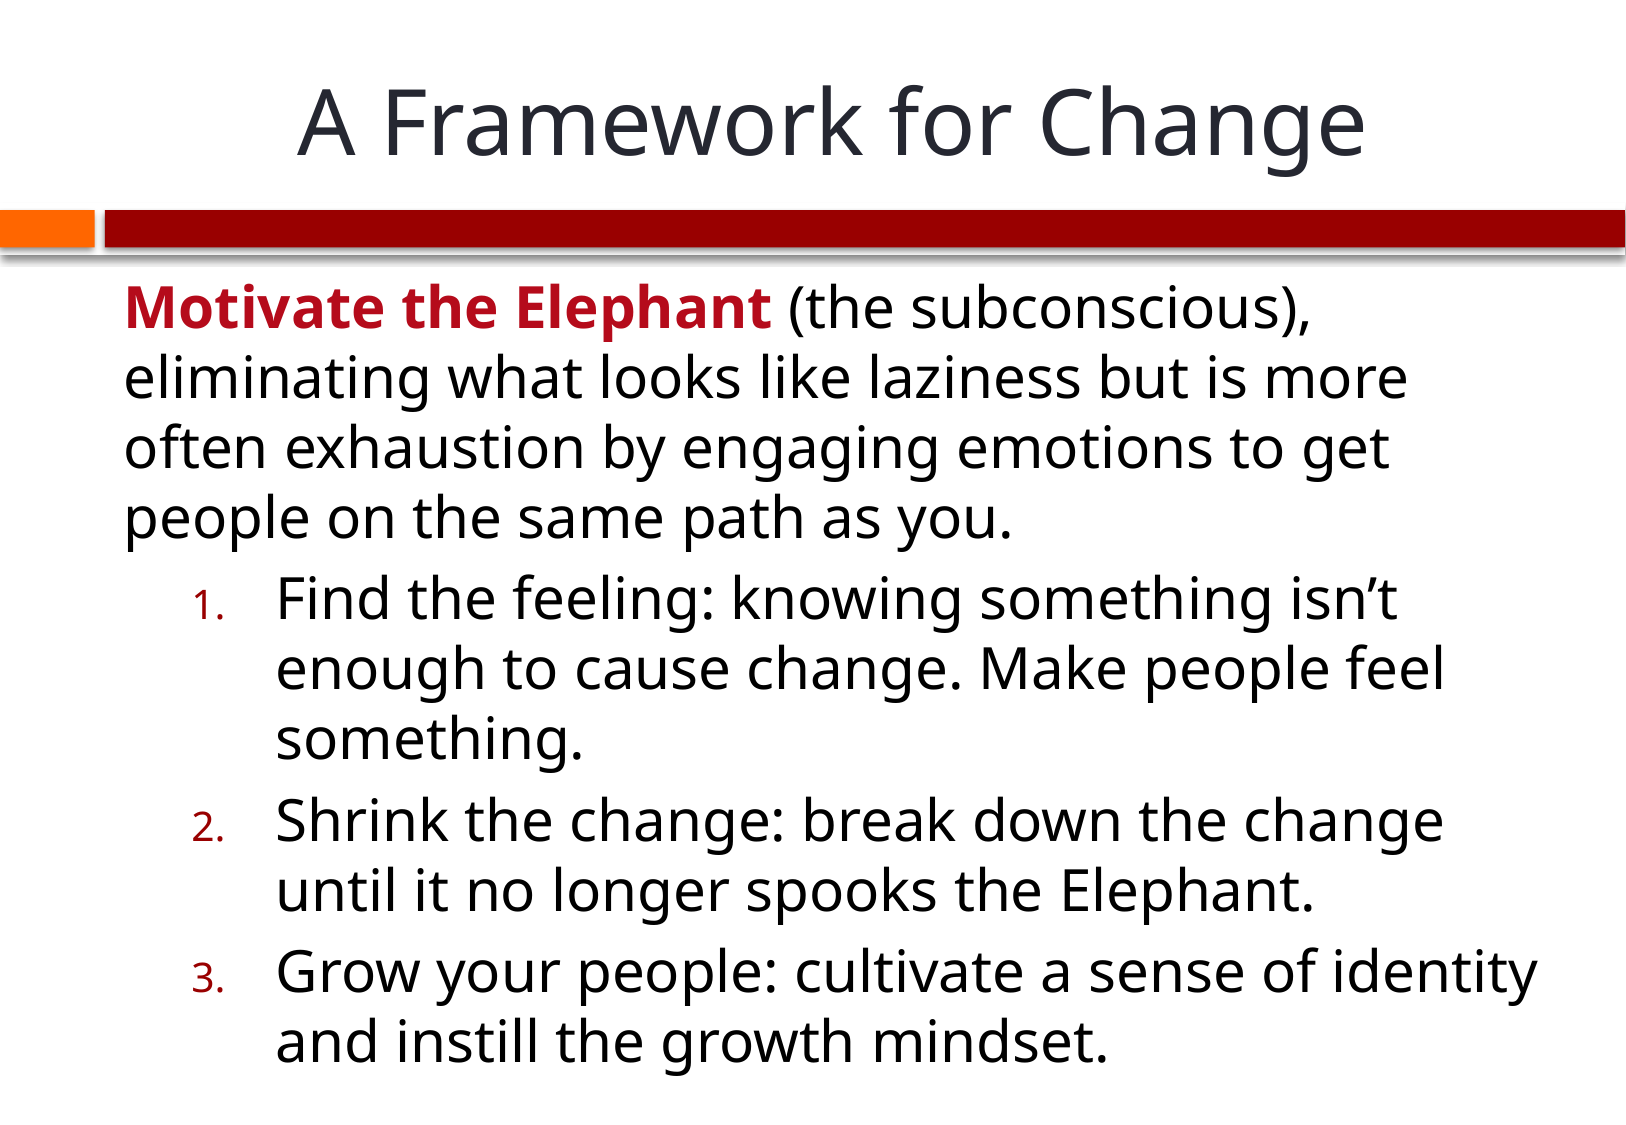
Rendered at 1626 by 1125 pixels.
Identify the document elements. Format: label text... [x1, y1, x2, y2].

list Motivate the Elephant (the subconscious), eliminating what looks like laziness but is more often exhaustion by engaging emotions to get people on the same path as you. Find the feeling: knowing something isn’t enough to cause change. Make people feel something. Shrink the change: break down the change until it no longer spooks the Elephant. Grow your people: cultivate a sense of identity and instill the growth mindset. [108, 262, 1558, 1090]
title A Framework for Change [108, 37, 1558, 200]
